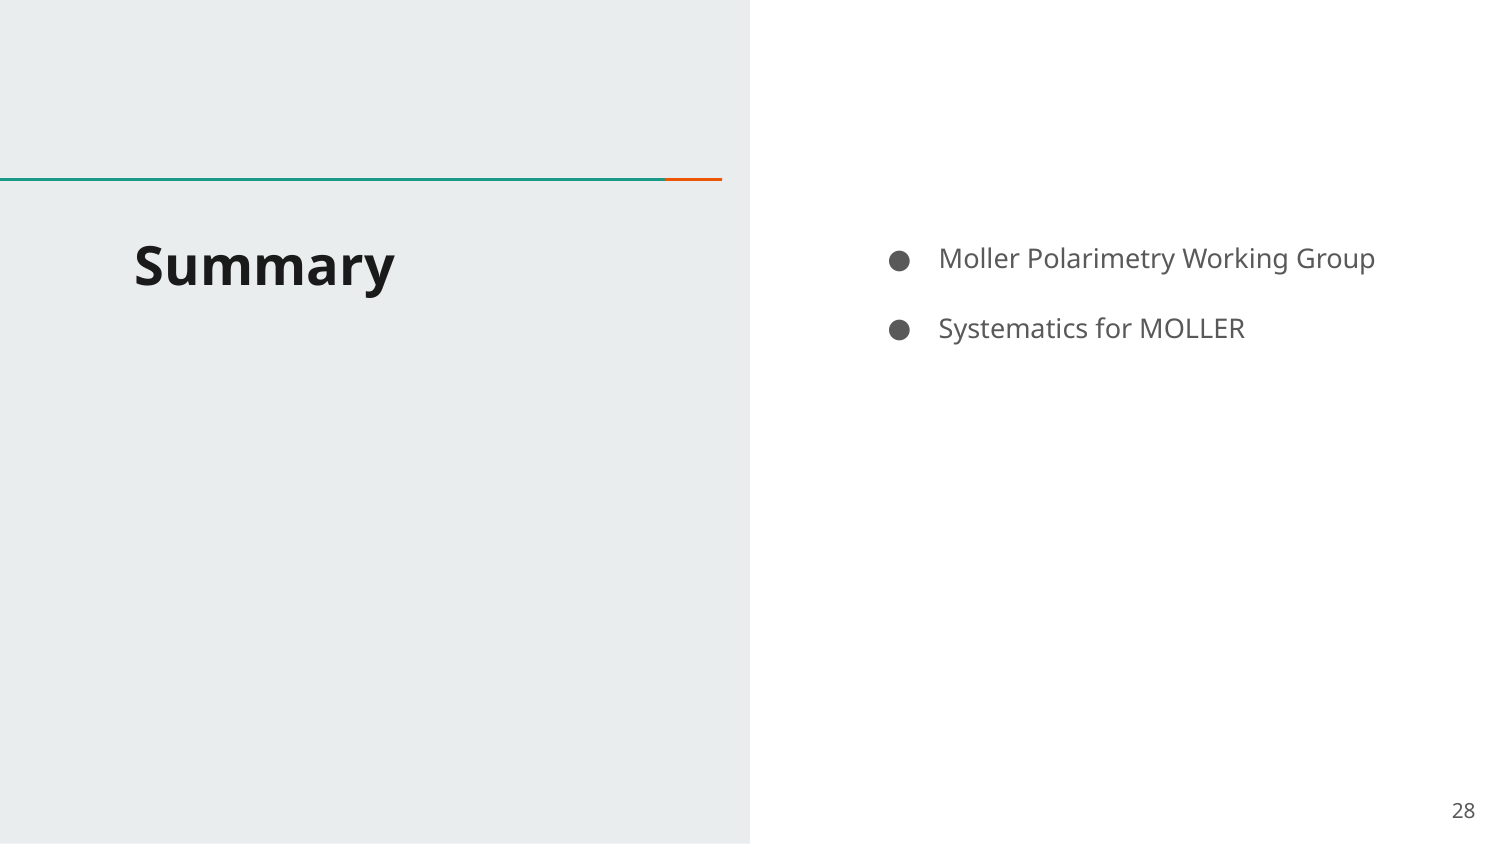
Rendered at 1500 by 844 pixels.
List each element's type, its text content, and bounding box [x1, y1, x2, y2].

list Moller Polarimetry Working Group Systematics for MOLLER [848, 221, 1403, 719]
title Summary [119, 216, 662, 494]
slide_number ‹#› [1400, 779, 1491, 844]
